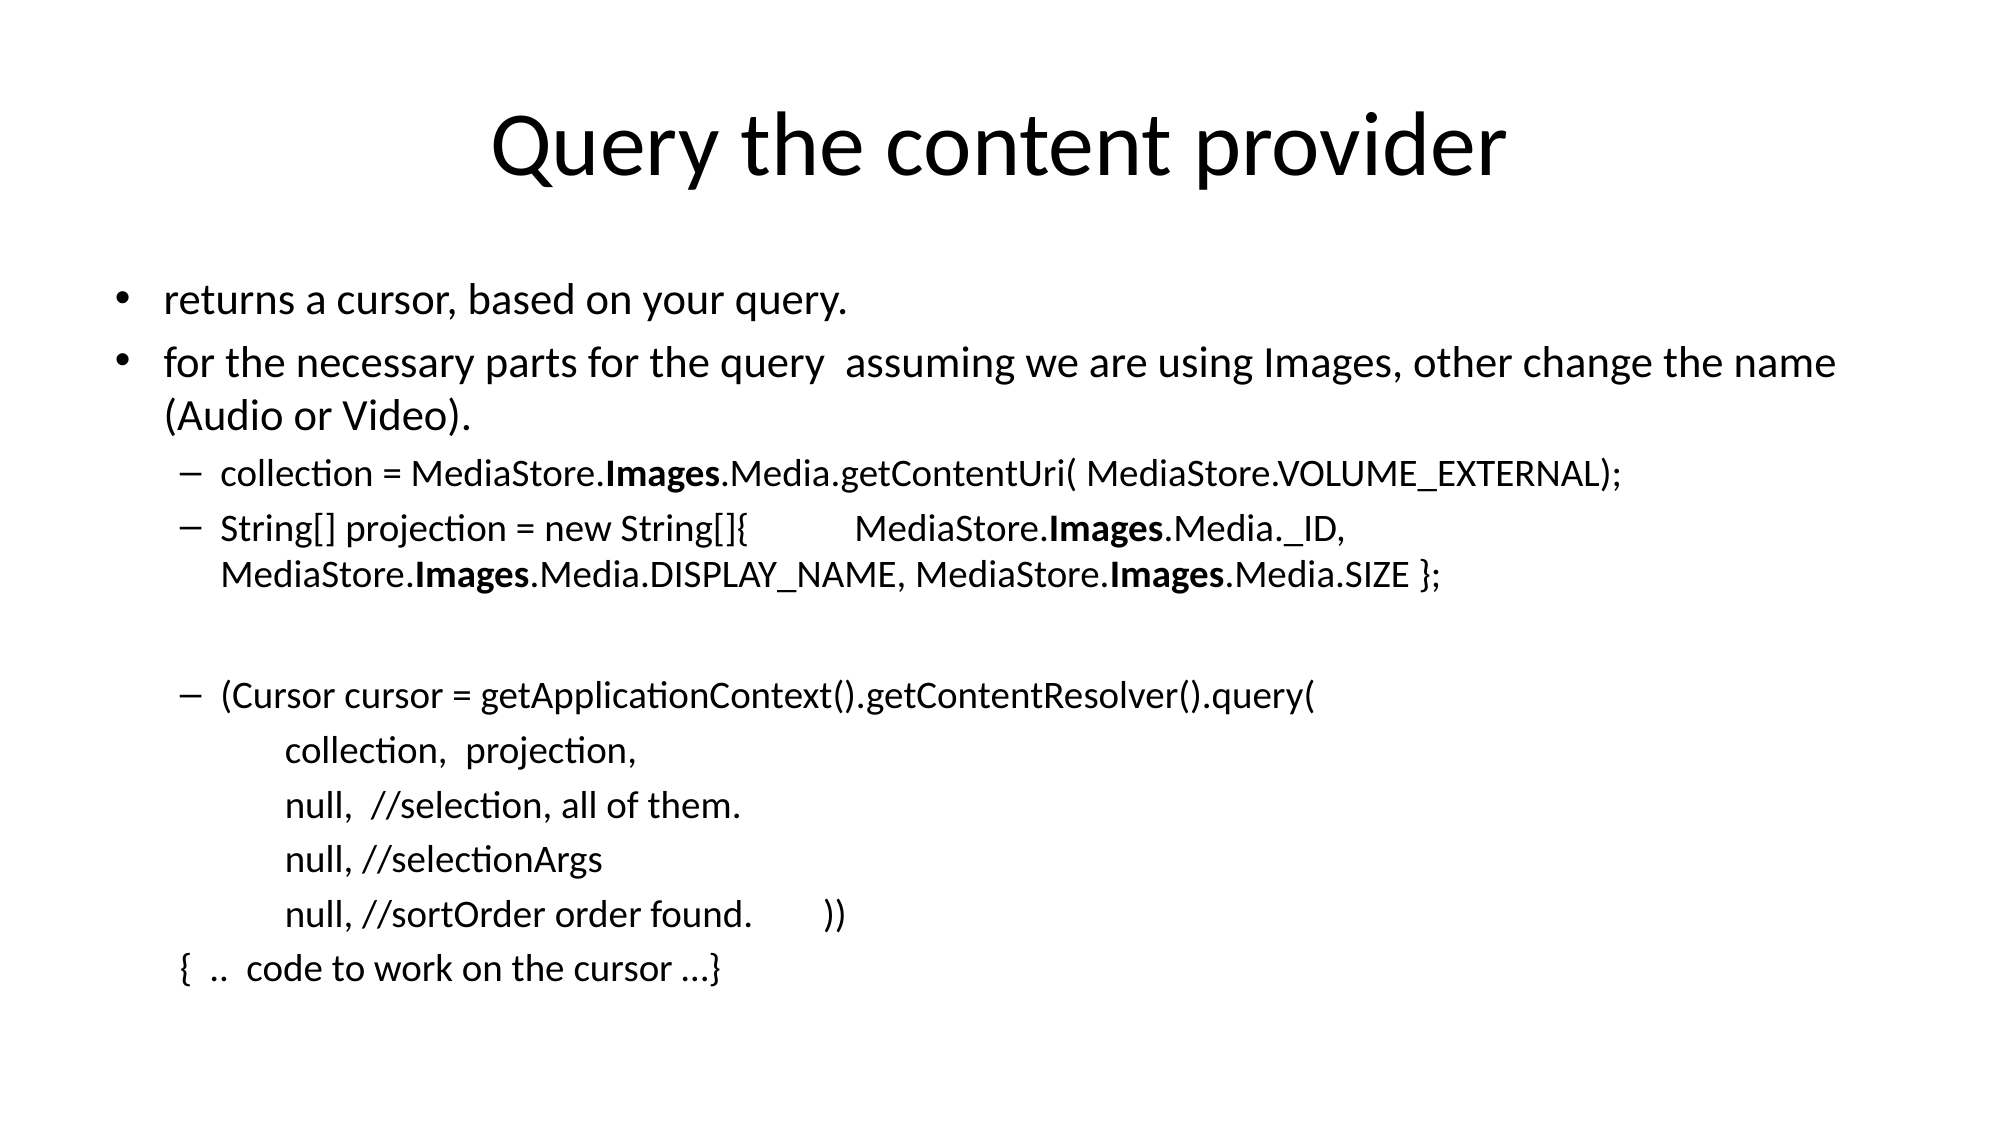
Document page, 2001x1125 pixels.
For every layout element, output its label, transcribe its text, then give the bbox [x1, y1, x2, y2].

title Query the content provider [99, 45, 1900, 233]
list returns a cursor, based on your query. for the necessary parts for the query assuming we are using Images, other change the name (Audio or Video). collection = MediaStore.Images.Media.getContentUri( MediaStore.VOLUME_EXTERNAL); String[] projection = new String[]{ MediaStore.Images.Media._ID, MediaStore.Images.Media.DISPLAY_NAME, MediaStore.Images.Media.SIZE }; (Cursor cursor = getApplicationContext().getContentResolver().query( collection, projection, null, //selection, all of them. null, //selectionArgs null, //sortOrder order found. )) { .. code to work on the cursor …} [99, 262, 1900, 1005]
